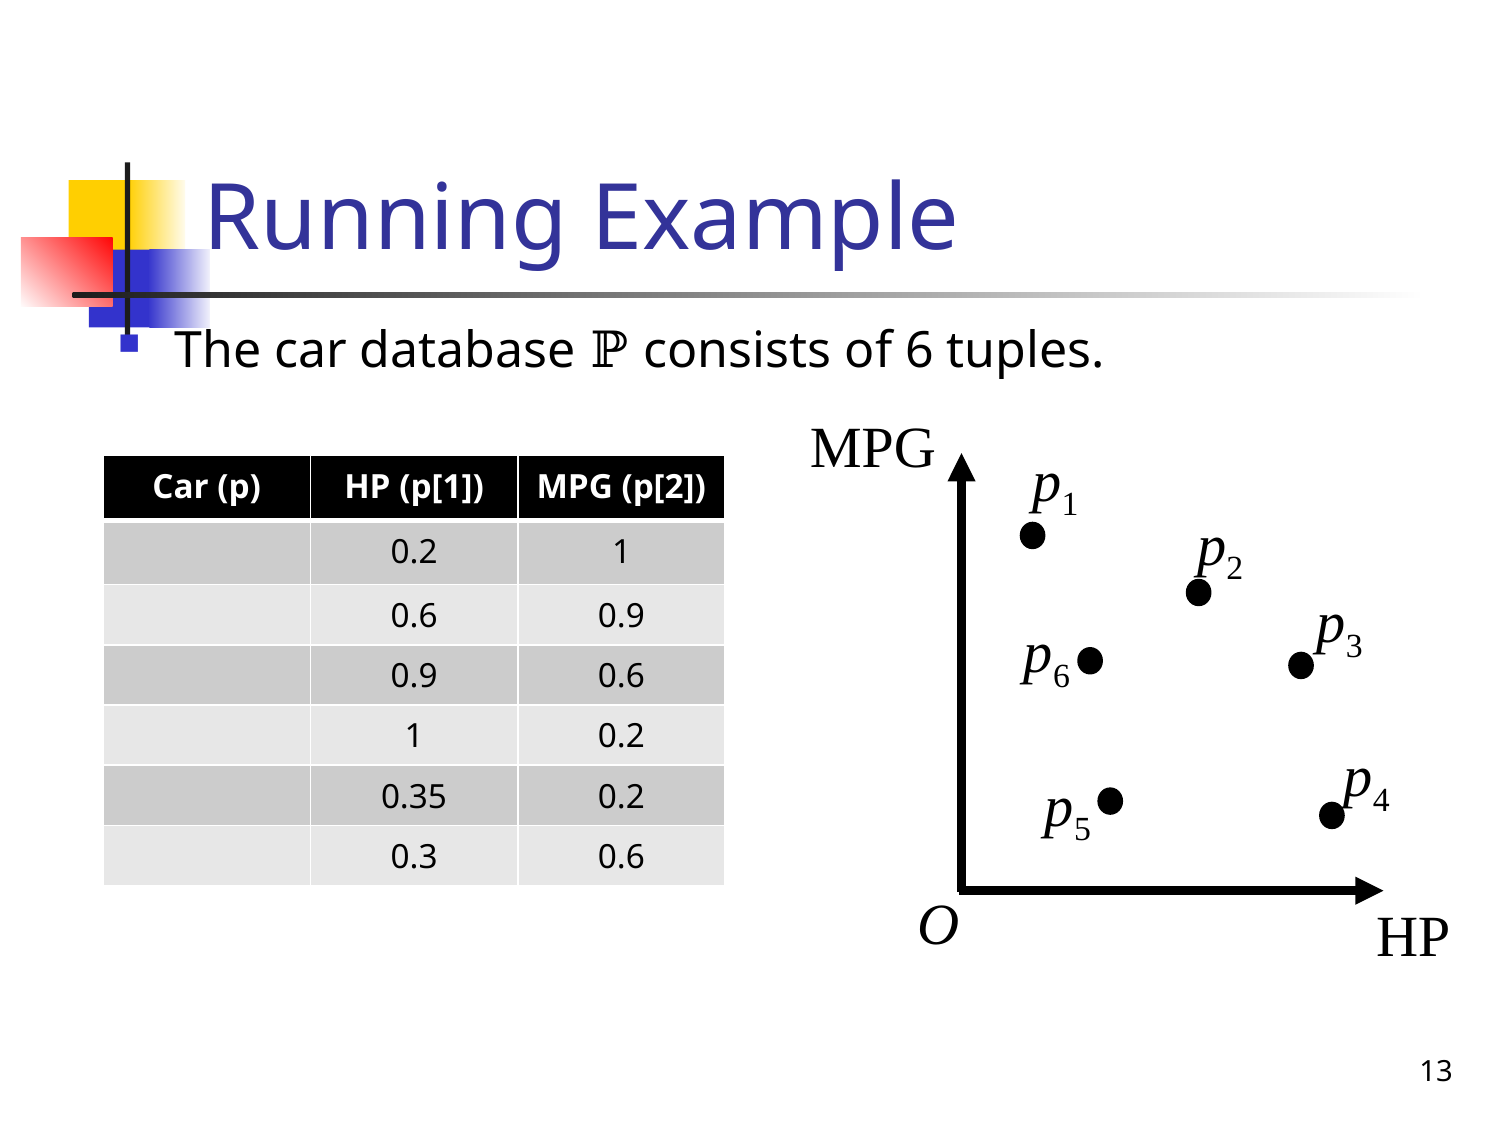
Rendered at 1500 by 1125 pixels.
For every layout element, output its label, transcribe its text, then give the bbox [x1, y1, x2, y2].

list The car database ℙ consists of 6 tuples. [103, 310, 1397, 1025]
title Running Example [188, 35, 1468, 275]
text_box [794, 401, 1481, 959]
slide_number 13 [1155, 1024, 1468, 1100]
